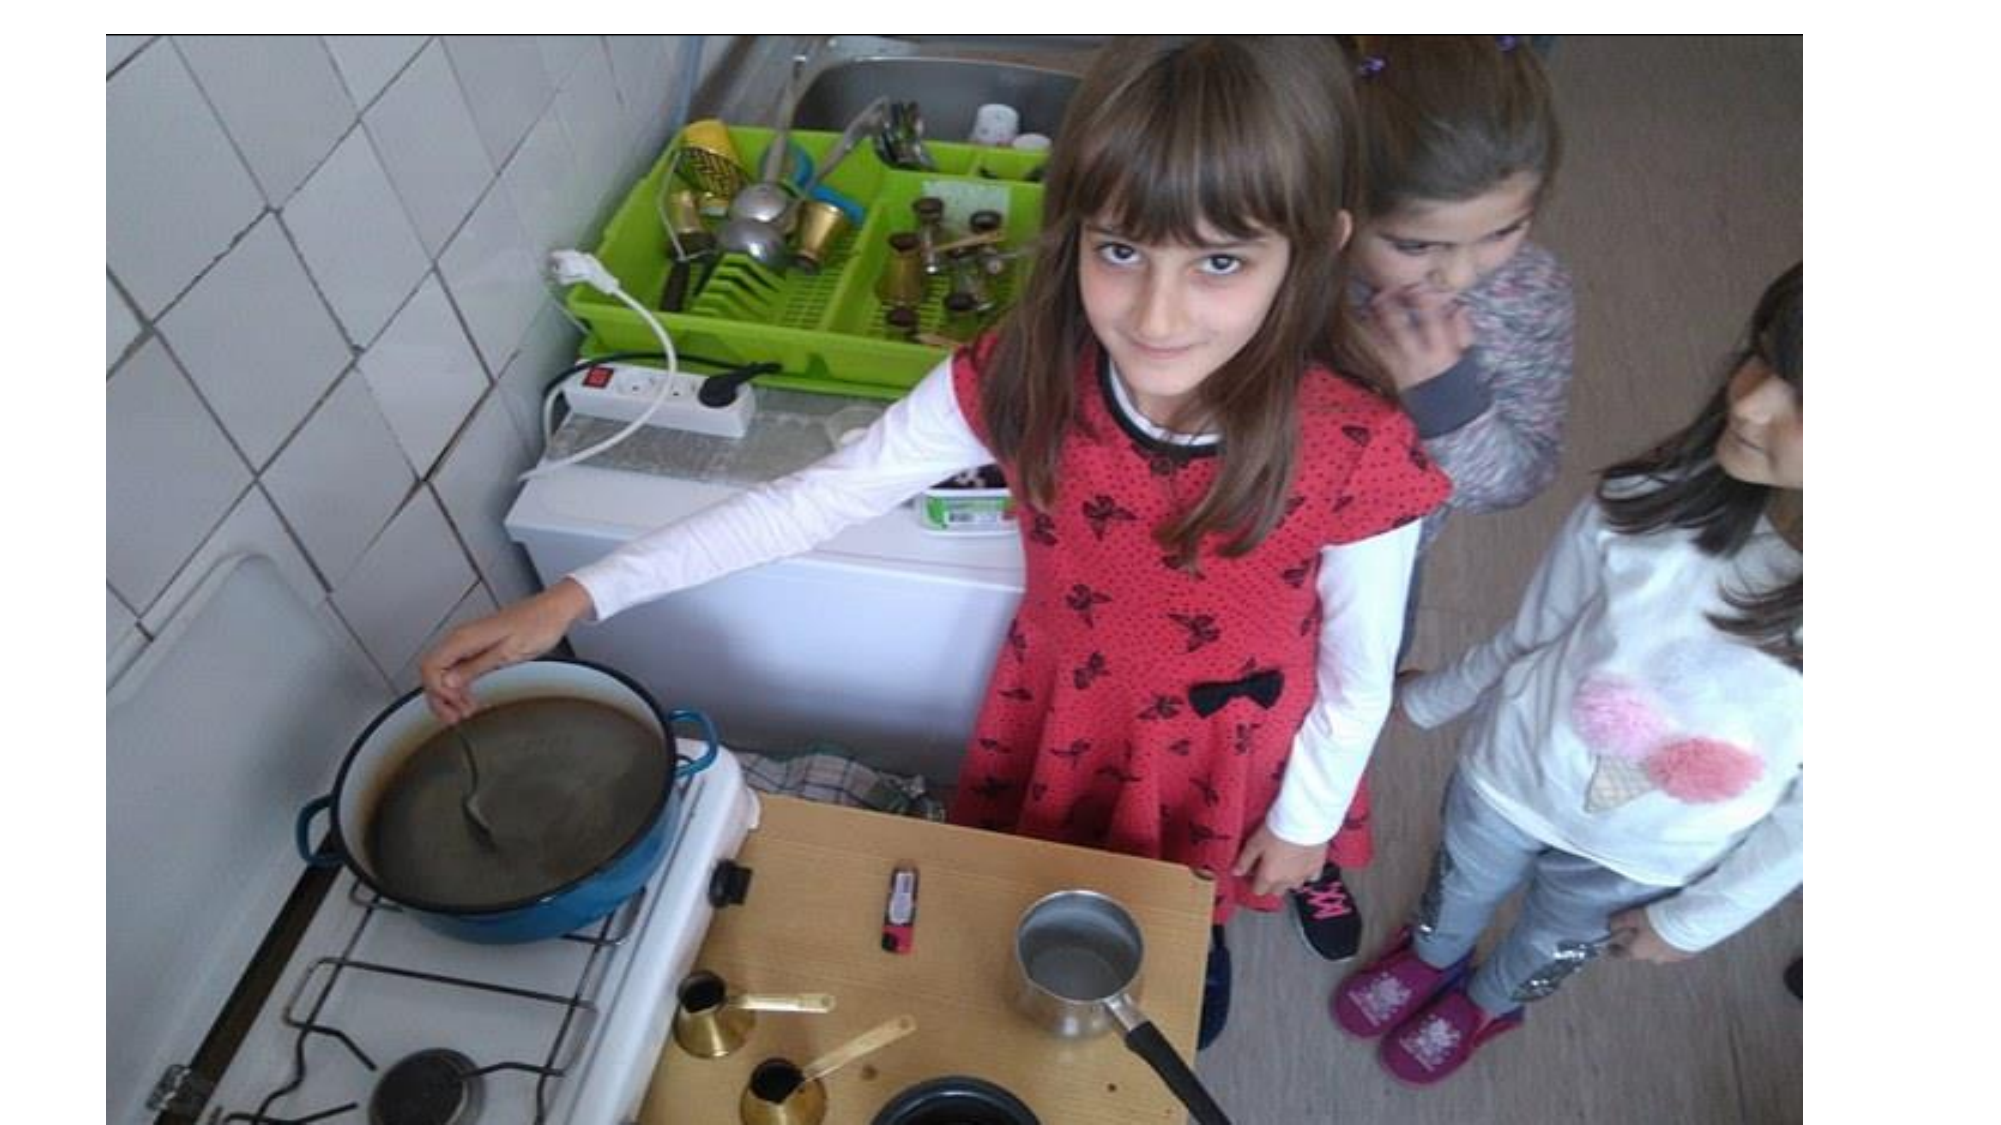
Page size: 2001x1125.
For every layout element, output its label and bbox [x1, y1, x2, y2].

picture [105, 33, 1803, 1125]
